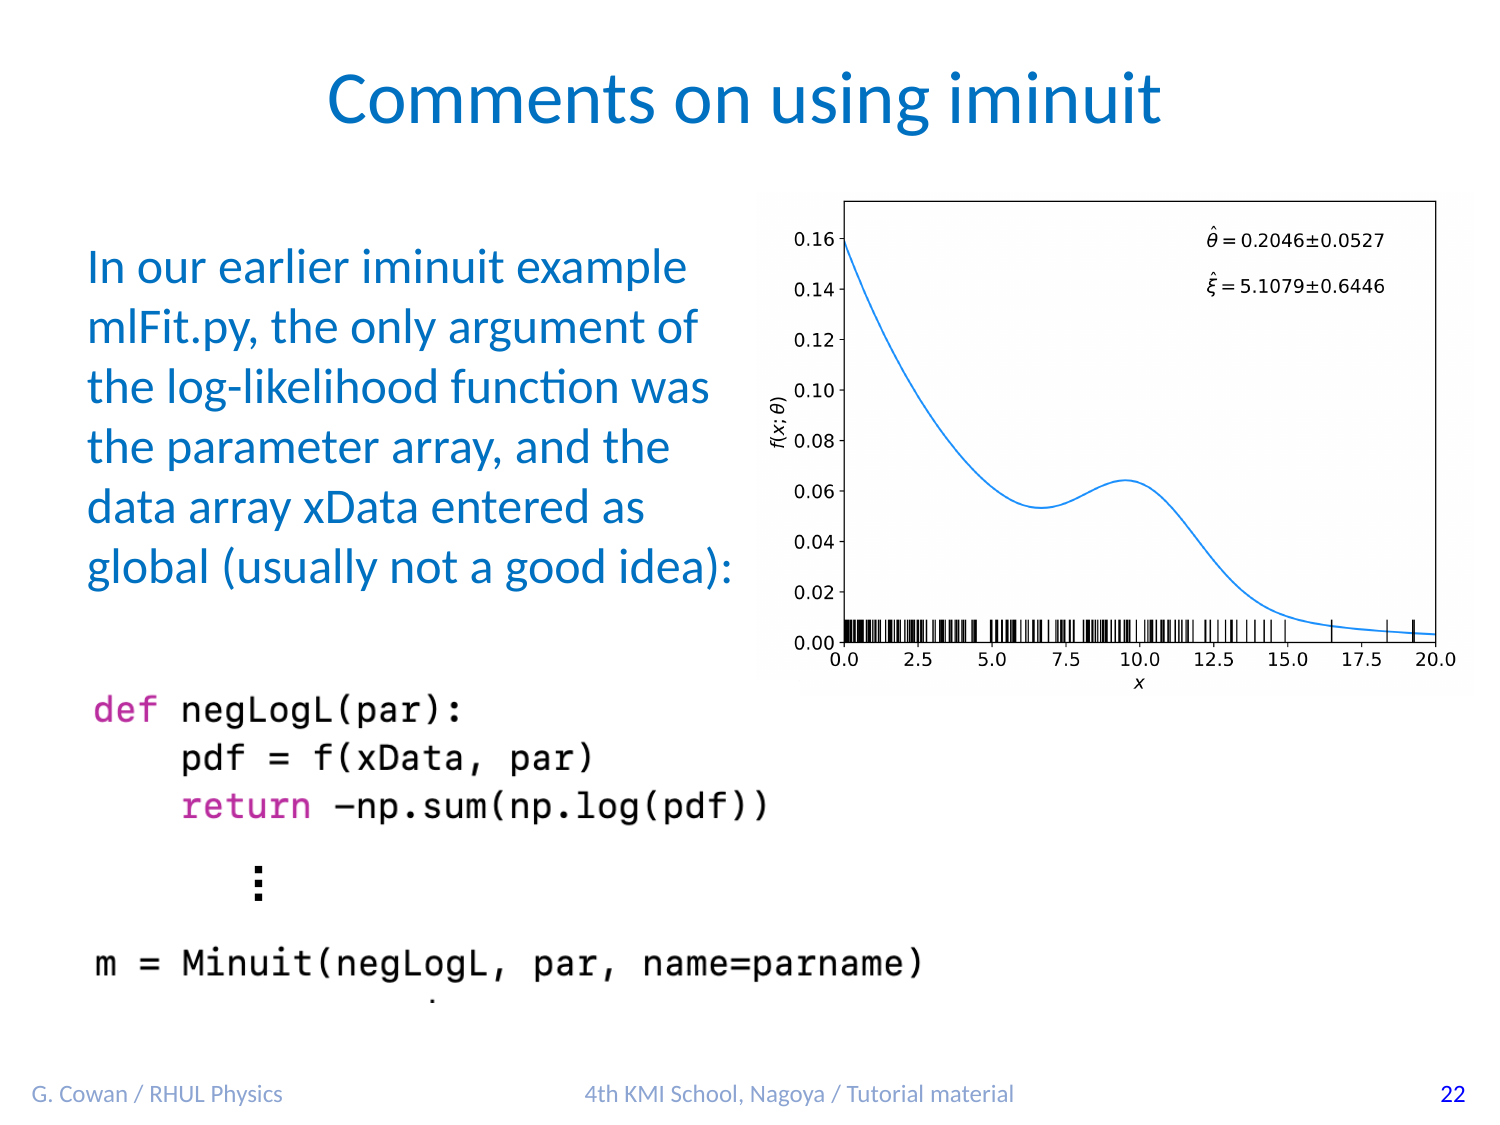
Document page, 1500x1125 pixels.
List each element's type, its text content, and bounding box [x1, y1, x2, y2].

slide_number 22 [1262, 1062, 1481, 1123]
text_box In our earlier iminuit example mlFit.py, the only argument of the log-likelihood function was the parameter array, and the data array xData entered as global (usually not a good idea): [72, 226, 751, 602]
footer 4th KMI School, Nagoya / Tutorial material [338, 1062, 1262, 1123]
slide_number G. Cowan / RHUL Physics [16, 1062, 338, 1123]
picture [756, 192, 1474, 696]
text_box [71, 680, 939, 1003]
text_box Comments on using iminuit [312, 40, 1179, 146]
